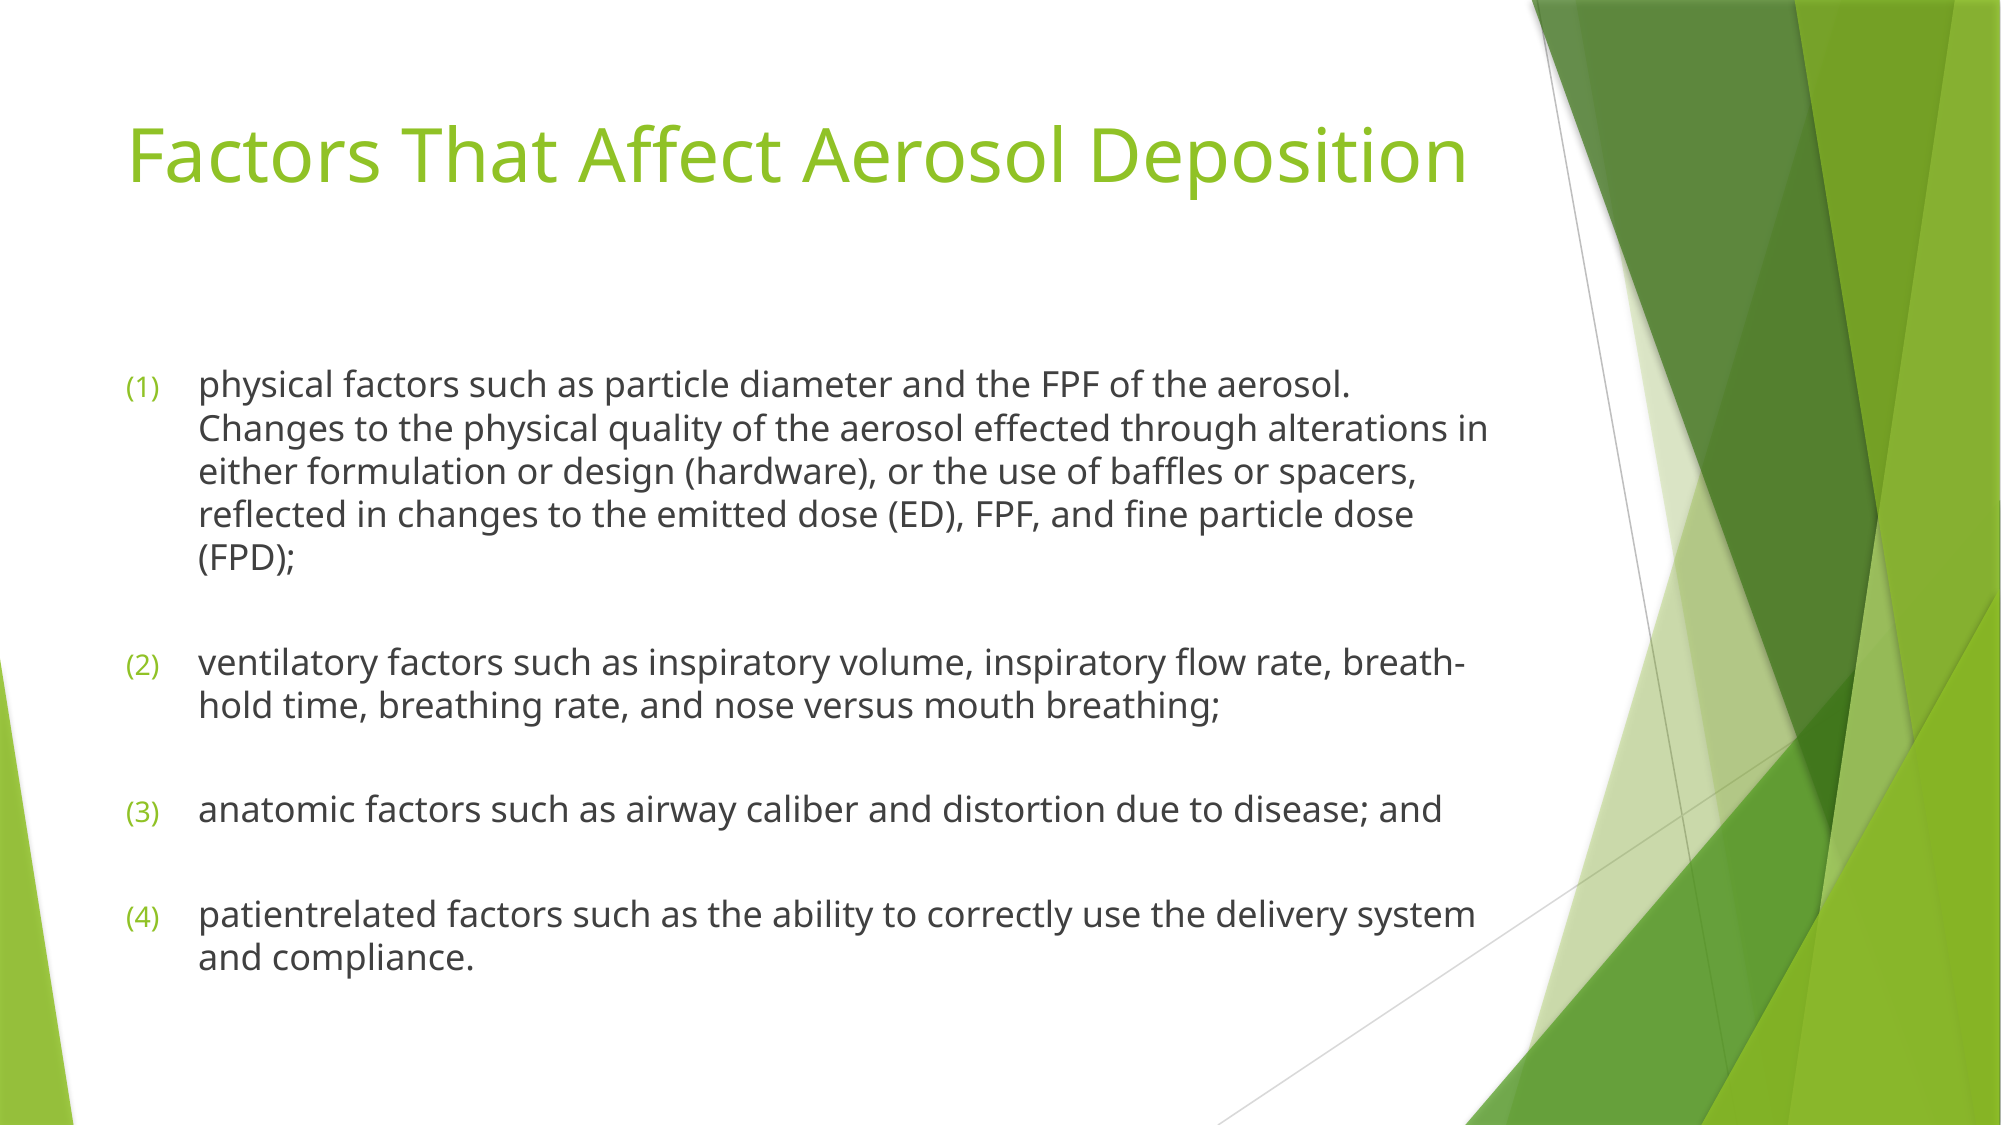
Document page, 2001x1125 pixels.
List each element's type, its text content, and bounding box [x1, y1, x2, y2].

list physical factors such as particle diameter and the FPF of the aerosol. Changes to the physical quality of the aerosol effected through alterations in either formulation or design (hardware), or the use of baffles or spacers, reflected in changes to the emitted dose (ED), FPF, and fine particle dose (FPD); ventilatory factors such as inspiratory volume, inspiratory flow rate, breath-hold time, breathing rate, and nose versus mouth breathing; anatomic factors such as airway caliber and distortion due to disease; and patientrelated factors such as the ability to correctly use the delivery system and compliance. [111, 354, 1522, 992]
title Factors That Affect Aerosol Deposition [111, 99, 1522, 317]
